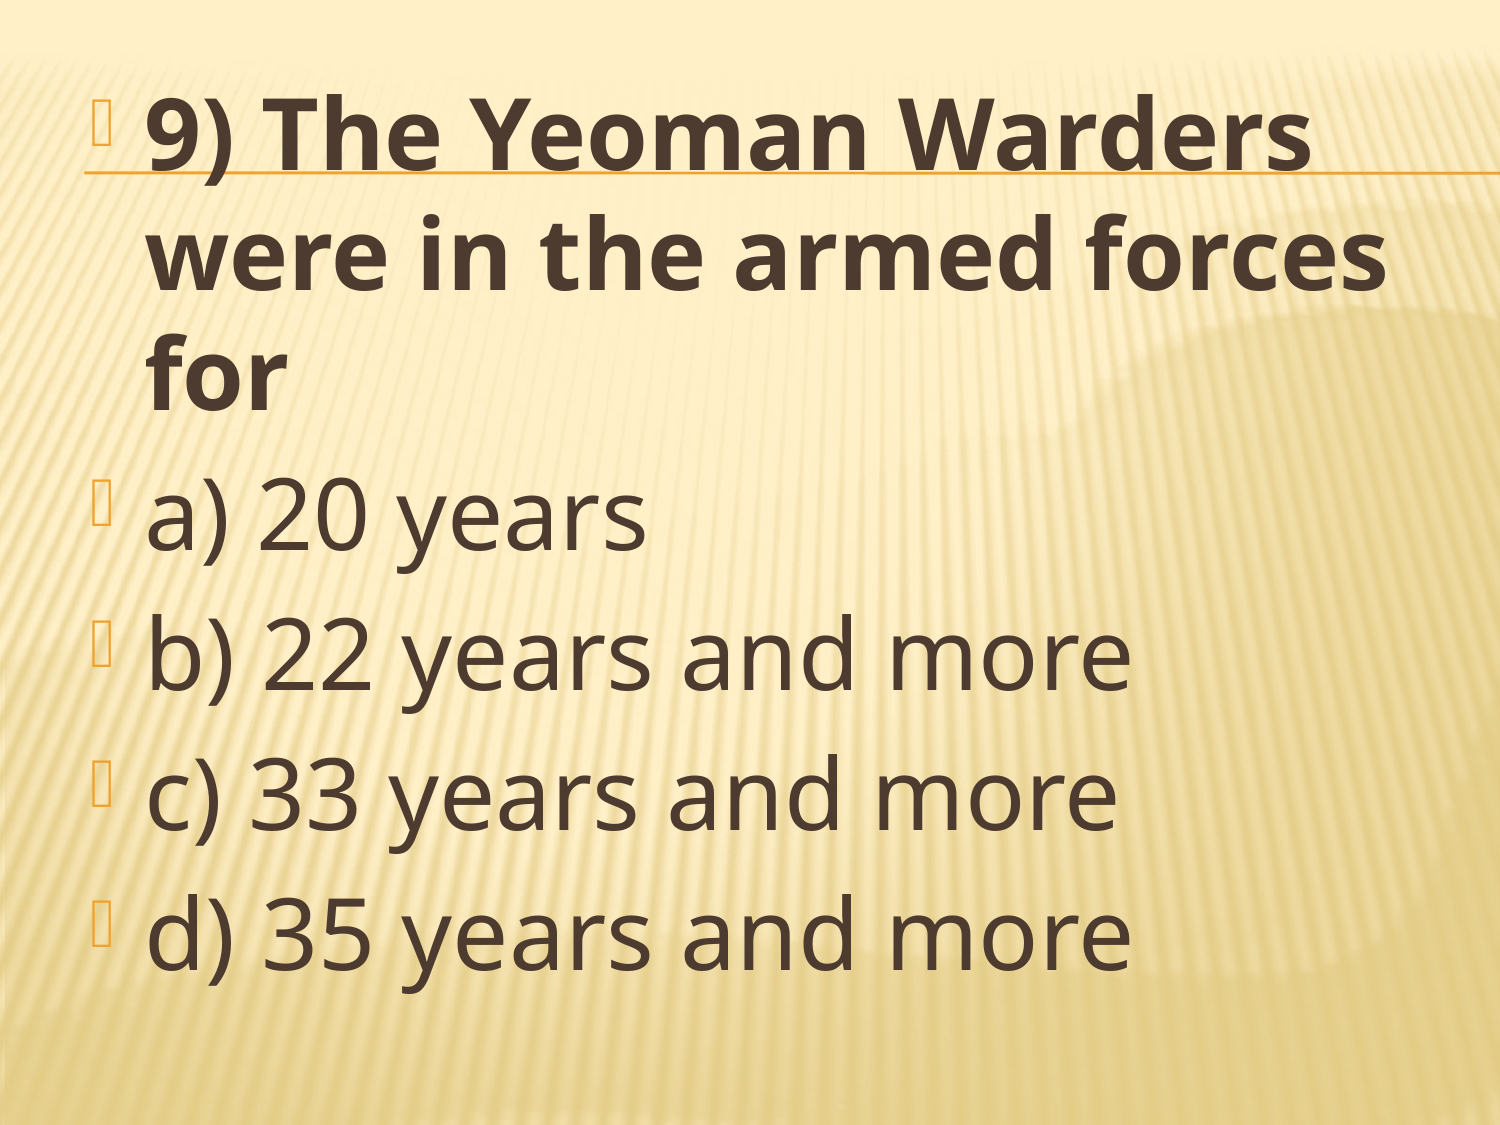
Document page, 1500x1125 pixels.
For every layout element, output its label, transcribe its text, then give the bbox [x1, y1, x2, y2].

list 9) The Yeoman Warders were in the armed forces for a) 20 years b) 22 years and more c) 33 years and more d) 35 years and more [74, 62, 1426, 1001]
